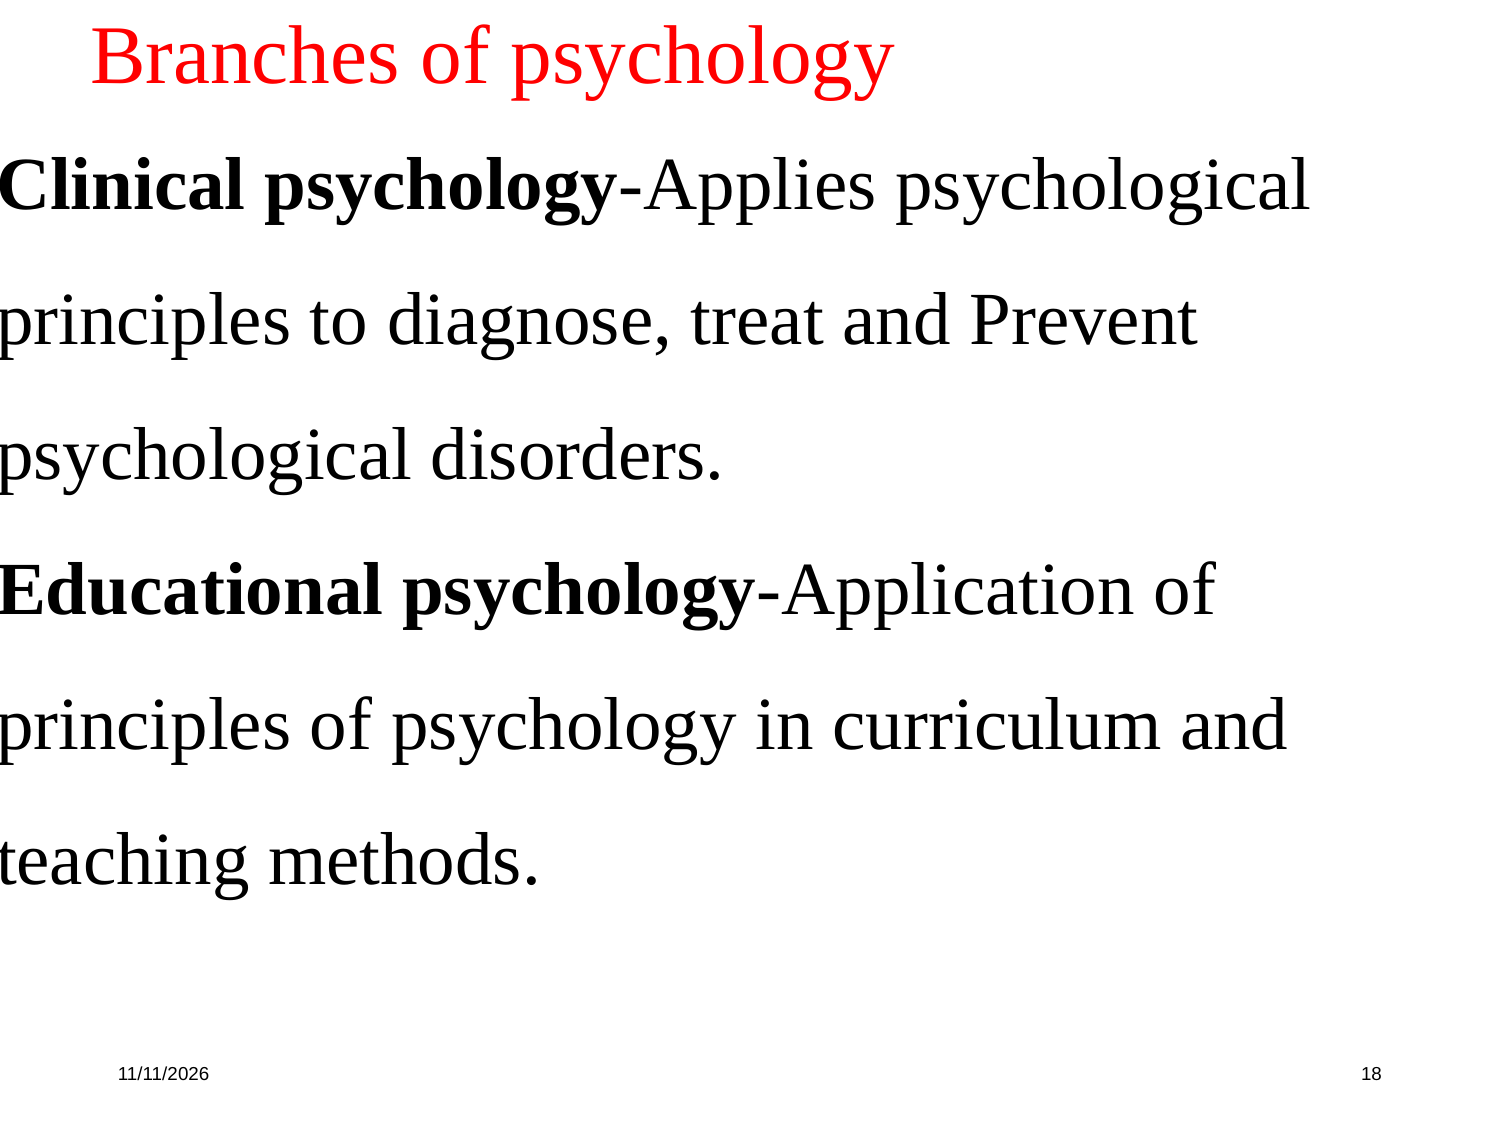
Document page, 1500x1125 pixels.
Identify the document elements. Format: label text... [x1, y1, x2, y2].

title Branches of psychology [75, 0, 1300, 82]
text_box 10/16/19 [103, 1042, 441, 1103]
list Clinical psychology-Applies psychological principles to diagnose, treat and Prevent psychological disorders. Educational psychology-Application of principles of psychology in curriculum and teaching methods. [0, 82, 1419, 1082]
text_box 18 [1059, 1042, 1397, 1103]
